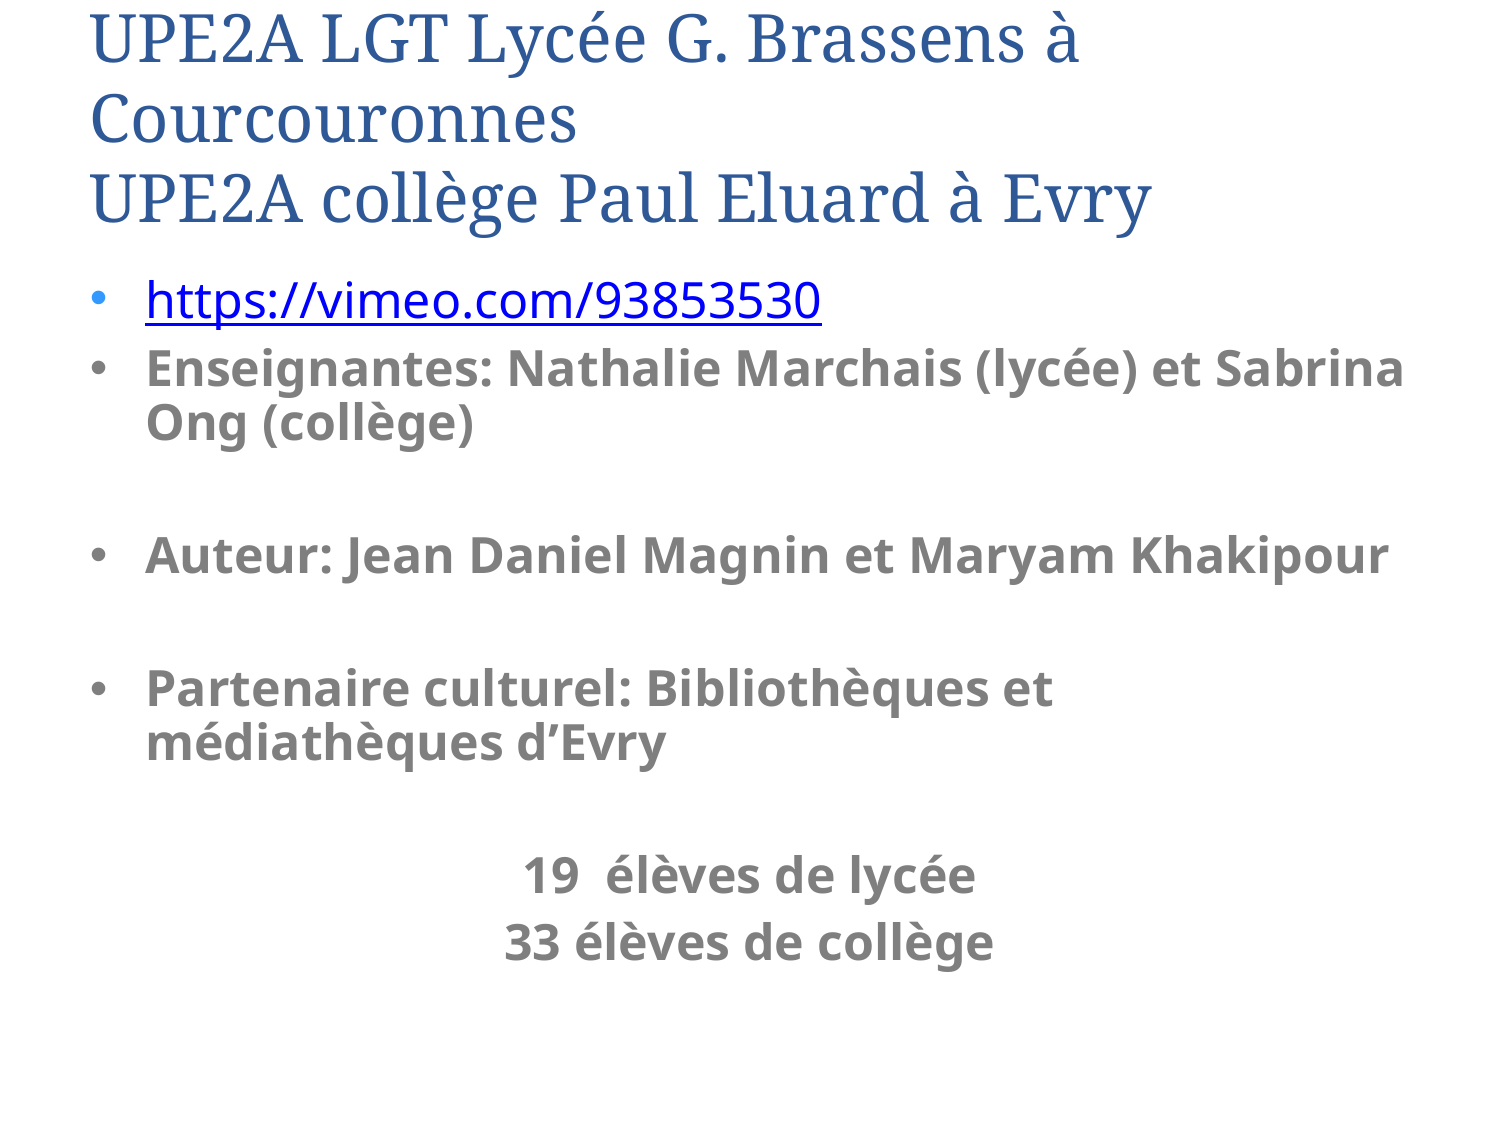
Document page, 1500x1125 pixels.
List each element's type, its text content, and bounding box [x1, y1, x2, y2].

text_box https://vimeo.com/93853530 Enseignantes: Nathalie Marchais (lycée) et Sabrina Ong (collège) Auteur: Jean Daniel Magnin et Maryam Khakipour Partenaire culturel: Bibliothèques et médiathèques d’Evry 19 élèves de lycée 33 élèves de collège [74, 262, 1425, 1043]
text_box UPE2A LGT Lycée G. Brassens à Courcouronnes UPE2A collège Paul Eluard à Evry [74, 0, 1425, 244]
